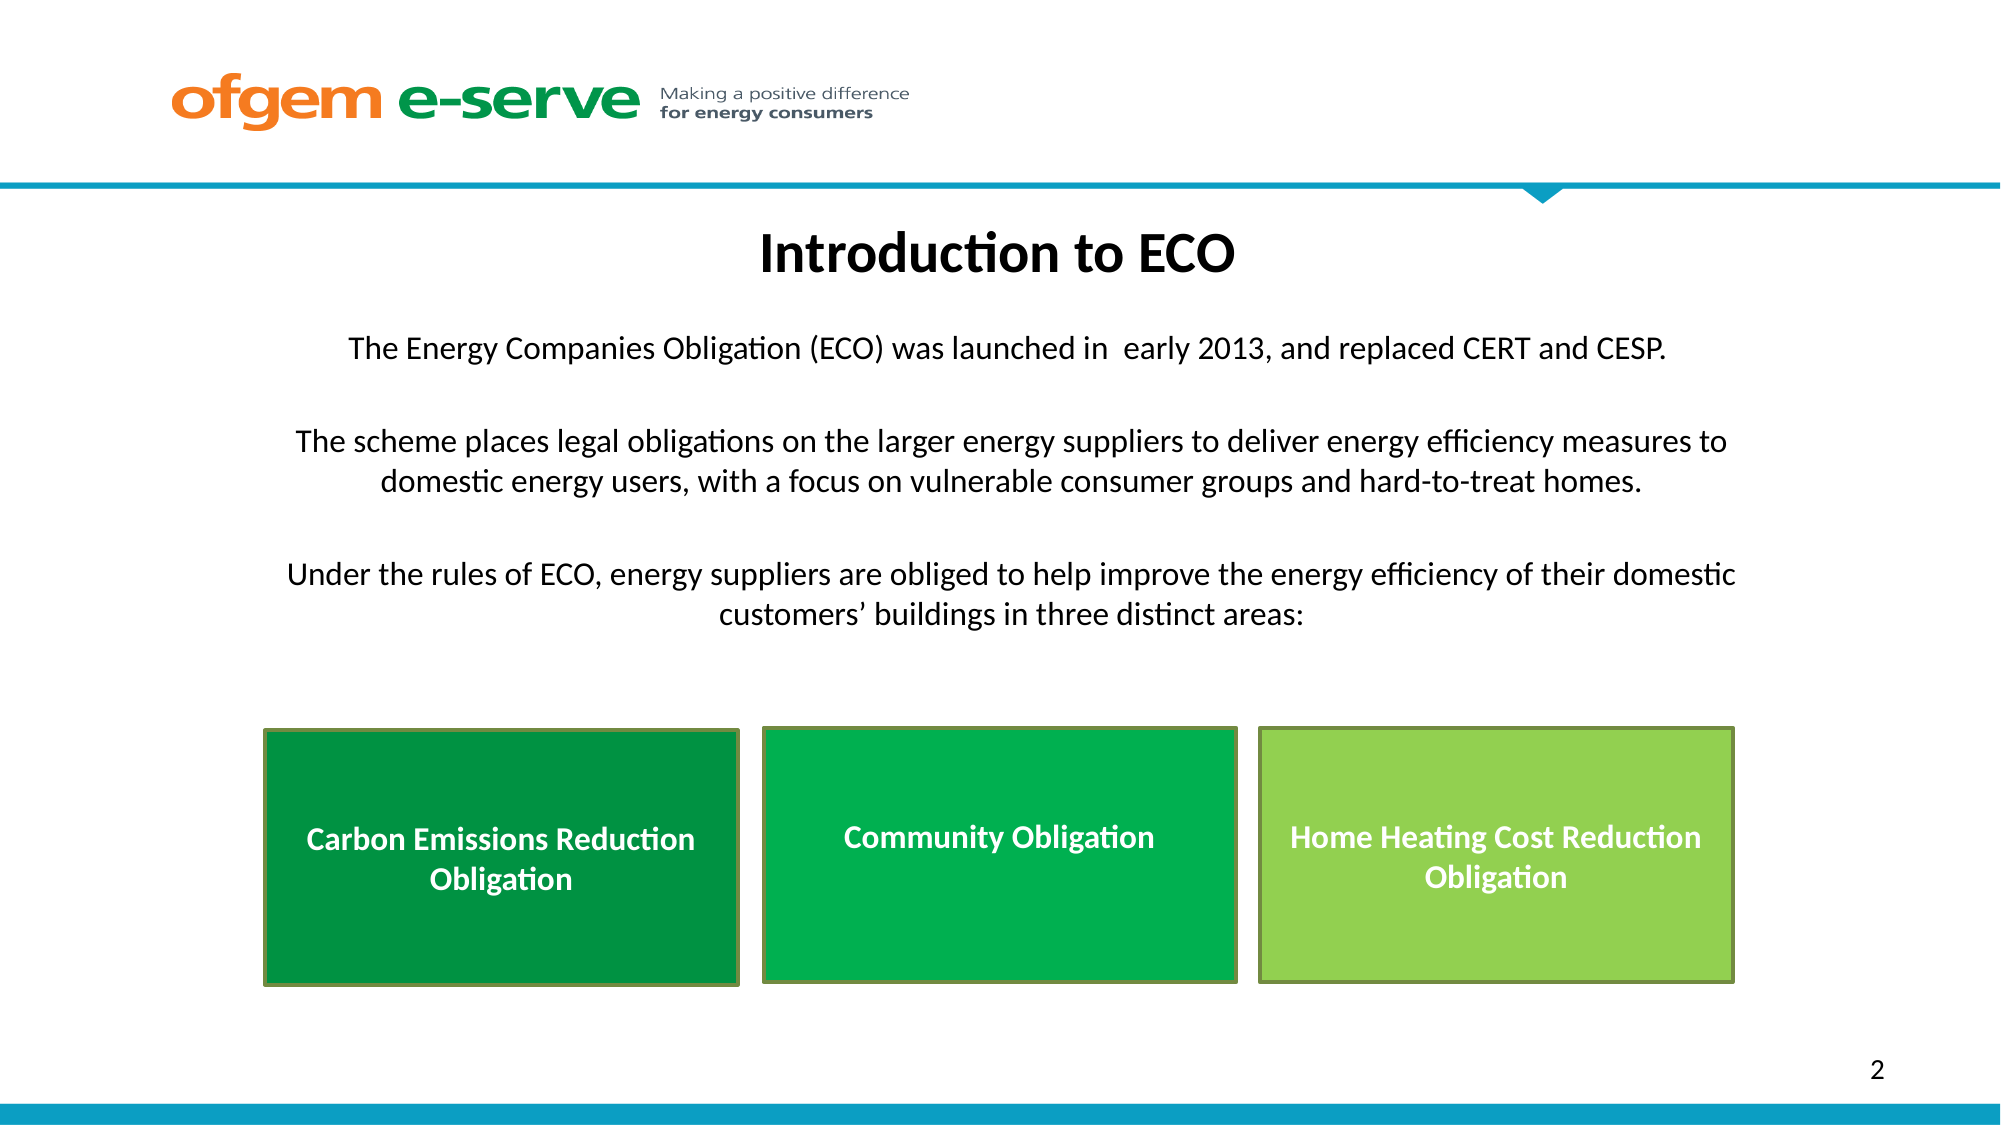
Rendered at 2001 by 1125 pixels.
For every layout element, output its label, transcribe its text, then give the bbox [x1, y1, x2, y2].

slide_number 2 [1433, 1042, 1900, 1103]
picture [0, 0, 2001, 182]
text_box Community Obligation [762, 726, 1238, 984]
text_box Introduction to ECO [322, 207, 1673, 267]
picture [0, 189, 2001, 1103]
text_box The Energy Companies Obligation (ECO) was launched in early 2013, and replaced CERT and CESP. The scheme places legal obligations on the larger energy suppliers to deliver energy efficiency measures to domestic energy users, with a focus on vulnerable consumer groups and hard-to-treat homes. Under the rules of ECO, energy suppliers are obliged to help improve the energy efficiency of their domestic customers’ buildings in three distinct areas: [262, 318, 1763, 549]
text_box Carbon Emissions Reduction Obligation [263, 728, 740, 987]
text_box Home Heating Cost Reduction Obligation [1258, 726, 1735, 984]
